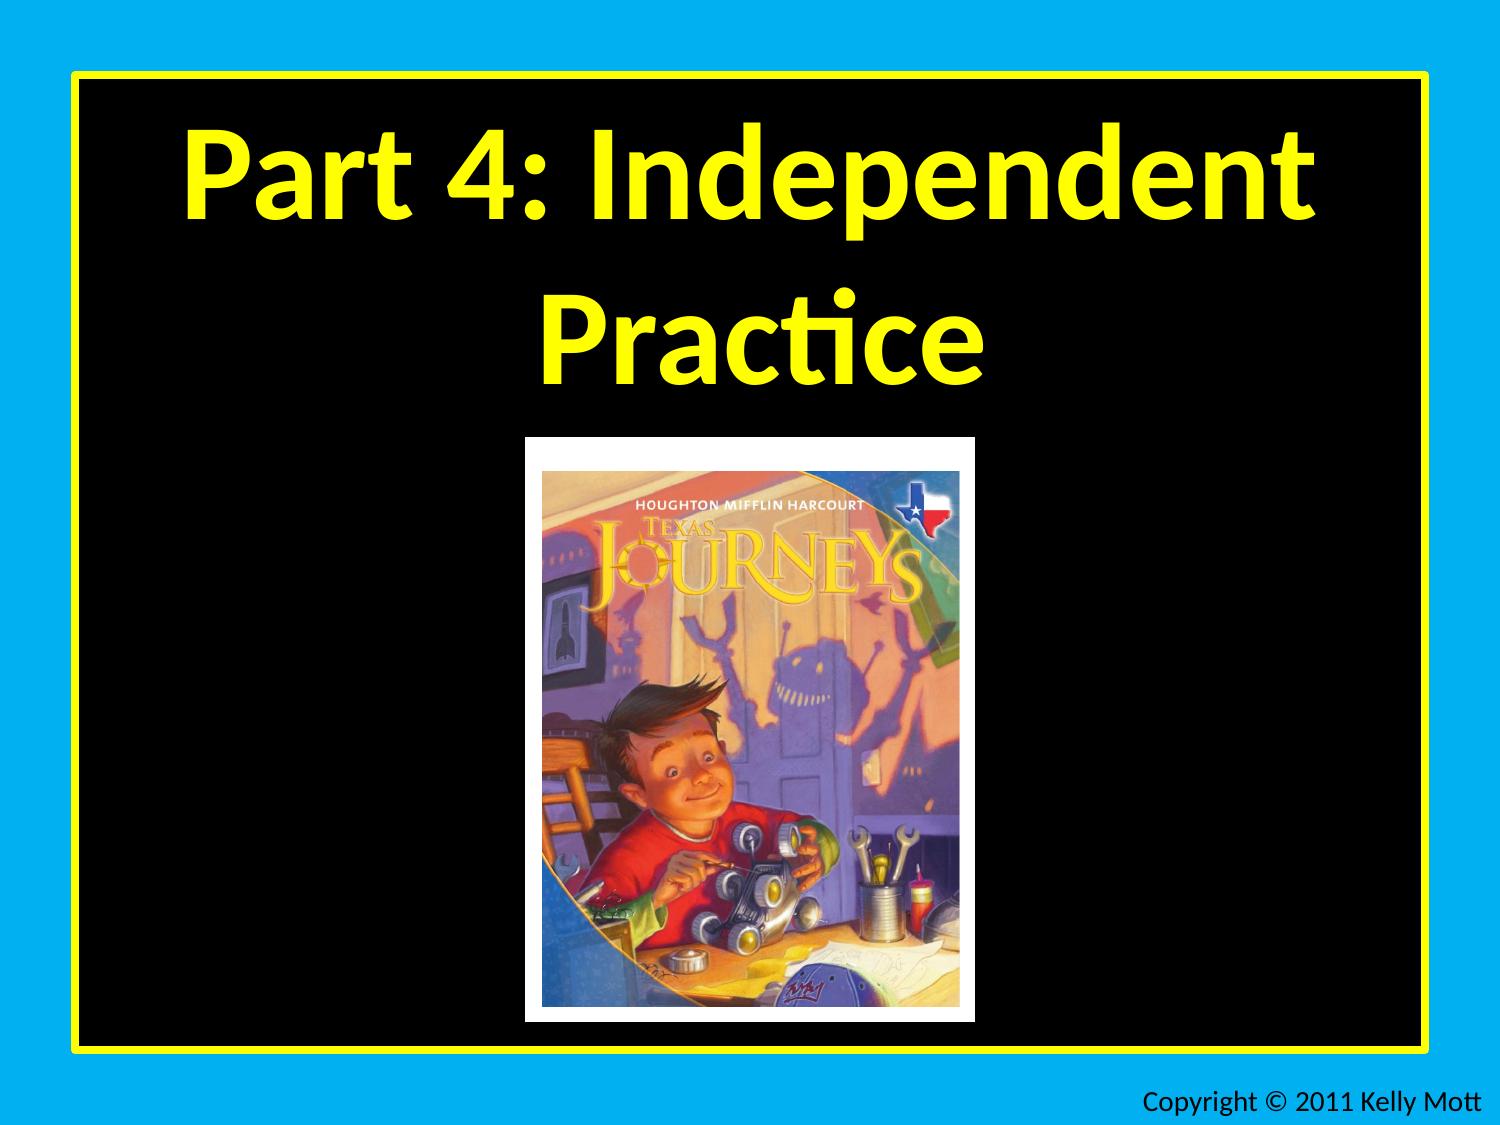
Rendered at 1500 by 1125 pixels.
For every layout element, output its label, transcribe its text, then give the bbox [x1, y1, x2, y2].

list Part 4: Independent Practice [75, 75, 1425, 1050]
text_box Copyright © 2011 Kelly Mott [1128, 1074, 1498, 1125]
picture [72, 72, 1428, 1053]
